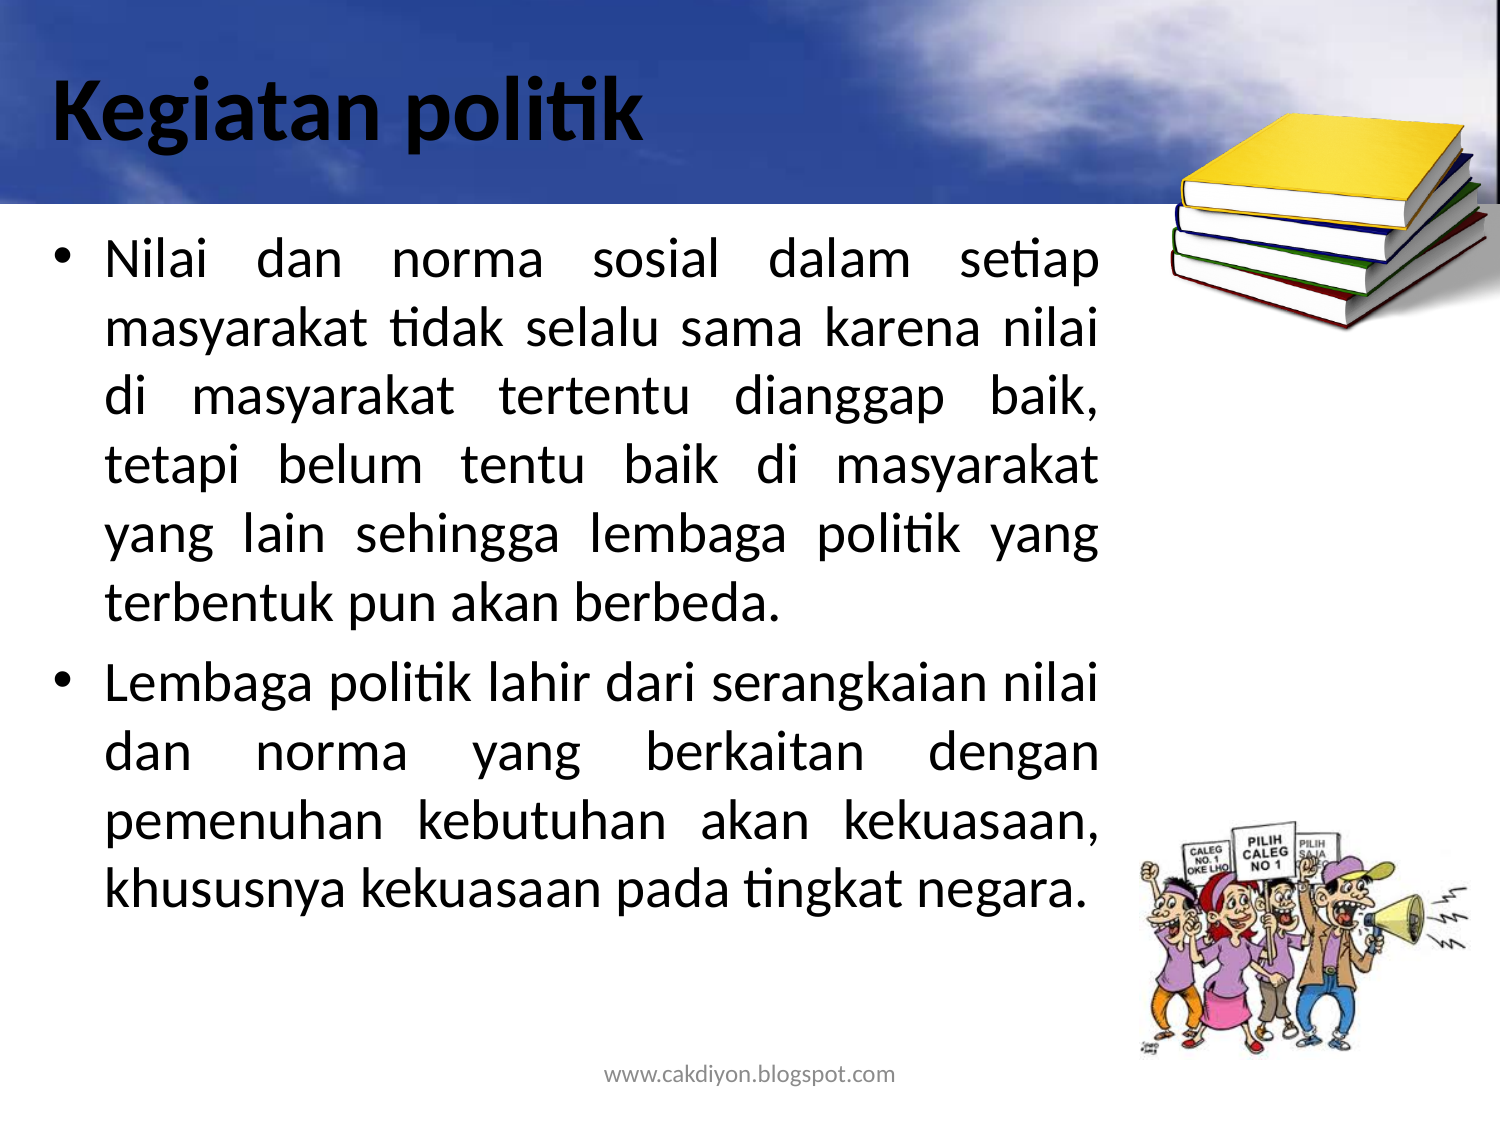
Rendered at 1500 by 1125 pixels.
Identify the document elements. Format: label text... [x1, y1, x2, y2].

title Kegiatan politik [37, 9, 1188, 198]
footer www.cakdiyon.blogspot.com [512, 1042, 988, 1103]
list Nilai dan norma sosial dalam setiap masyarakat tidak selalu sama karena nilai di masyarakat tertentu dianggap baik, tetapi belum tentu baik di masyarakat yang lain sehingga lembaga politik yang terbentuk pun akan berbeda. Lembaga politik lahir dari serangkaian nilai dan norma yang berkaitan dengan pemenuhan kebutuhan akan kekuasaan, khususnya kekuasaan pada tingkat negara. [37, 212, 1117, 1025]
picture [1139, 820, 1471, 1061]
picture [0, 0, 1500, 342]
